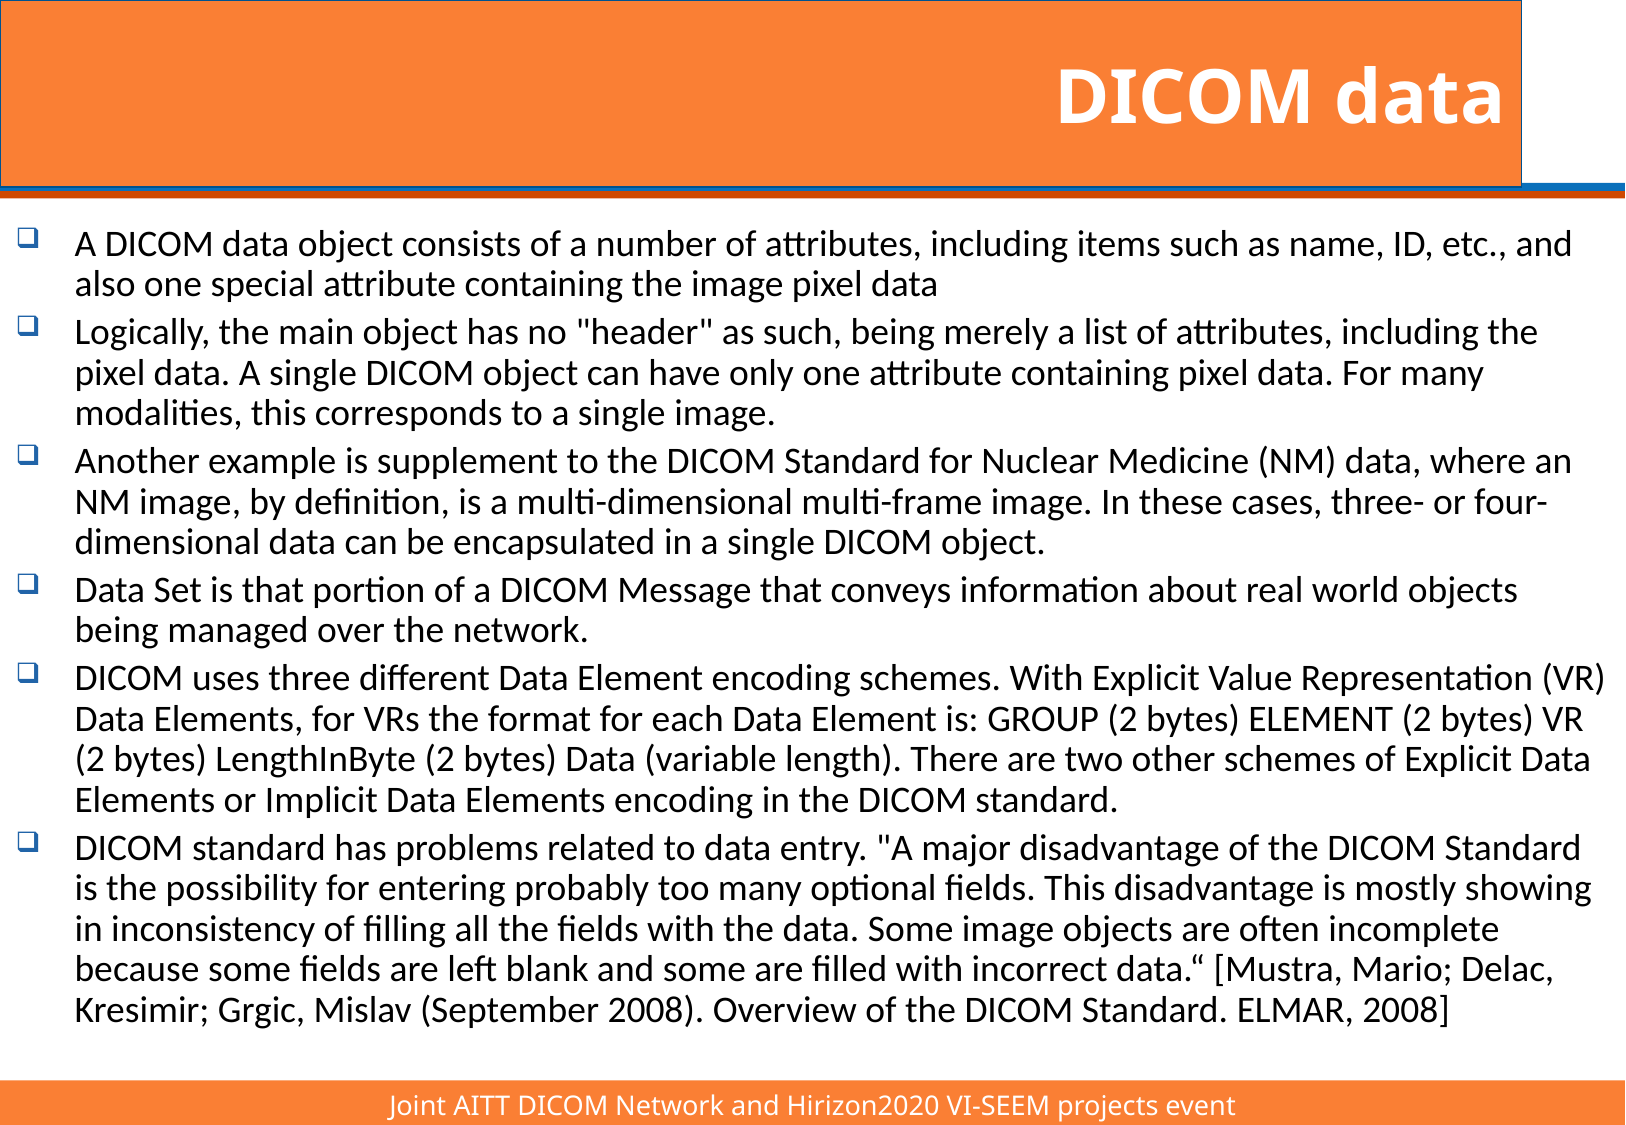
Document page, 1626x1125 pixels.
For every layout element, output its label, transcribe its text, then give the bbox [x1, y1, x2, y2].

footer Joint AITT DICOM Network and Hirizon2020 VI-SEEM projects event [0, 1080, 1625, 1125]
title DICOM data [0, 0, 1522, 188]
list A DICOM data object consists of a number of attributes, including items such as name, ID, etc., and also one special attribute containing the image pixel data Logically, the main object has no "header" as such, being merely a list of attributes, including the pixel data. A single DICOM object can have only one attribute containing pixel data. For many modalities, this corresponds to a single image. Another example is supplement to the DICOM Standard for Nuclear Medicine (NM) data, where an NM image, by definition, is a multi-dimensional multi-frame image. In these cases, three- or four-dimensional data can be encapsulated in a single DICOM object. Data Set is that portion of a DICOM Message that conveys information about real world objects being managed over the network. DICOM uses three different Data Element encoding schemes. With Explicit Value Representation (VR) Data Elements, for VRs the format for each Data Element is: GROUP (2 bytes) ELEMENT (2 bytes) VR (2 bytes) LengthInByte (2 bytes) Data (variable length). There are two other schemes of Explicit Data Elements or Implicit Data Elements encoding in the DICOM standard. DICOM standard has problems related to data entry. "A major disadvantage of the DICOM Standard is the possibility for entering probably too many optional fields. This disadvantage is mostly showing in inconsistency of filling all the fields with the data. Some image objects are often incomplete because some fields are left blank and some are filled with incorrect data.“ [Mustra, Mario; Delac, Kresimir; Grgic, Mislav (September 2008). Overview of the DICOM Standard. ELMAR, 2008] [0, 215, 1625, 1080]
